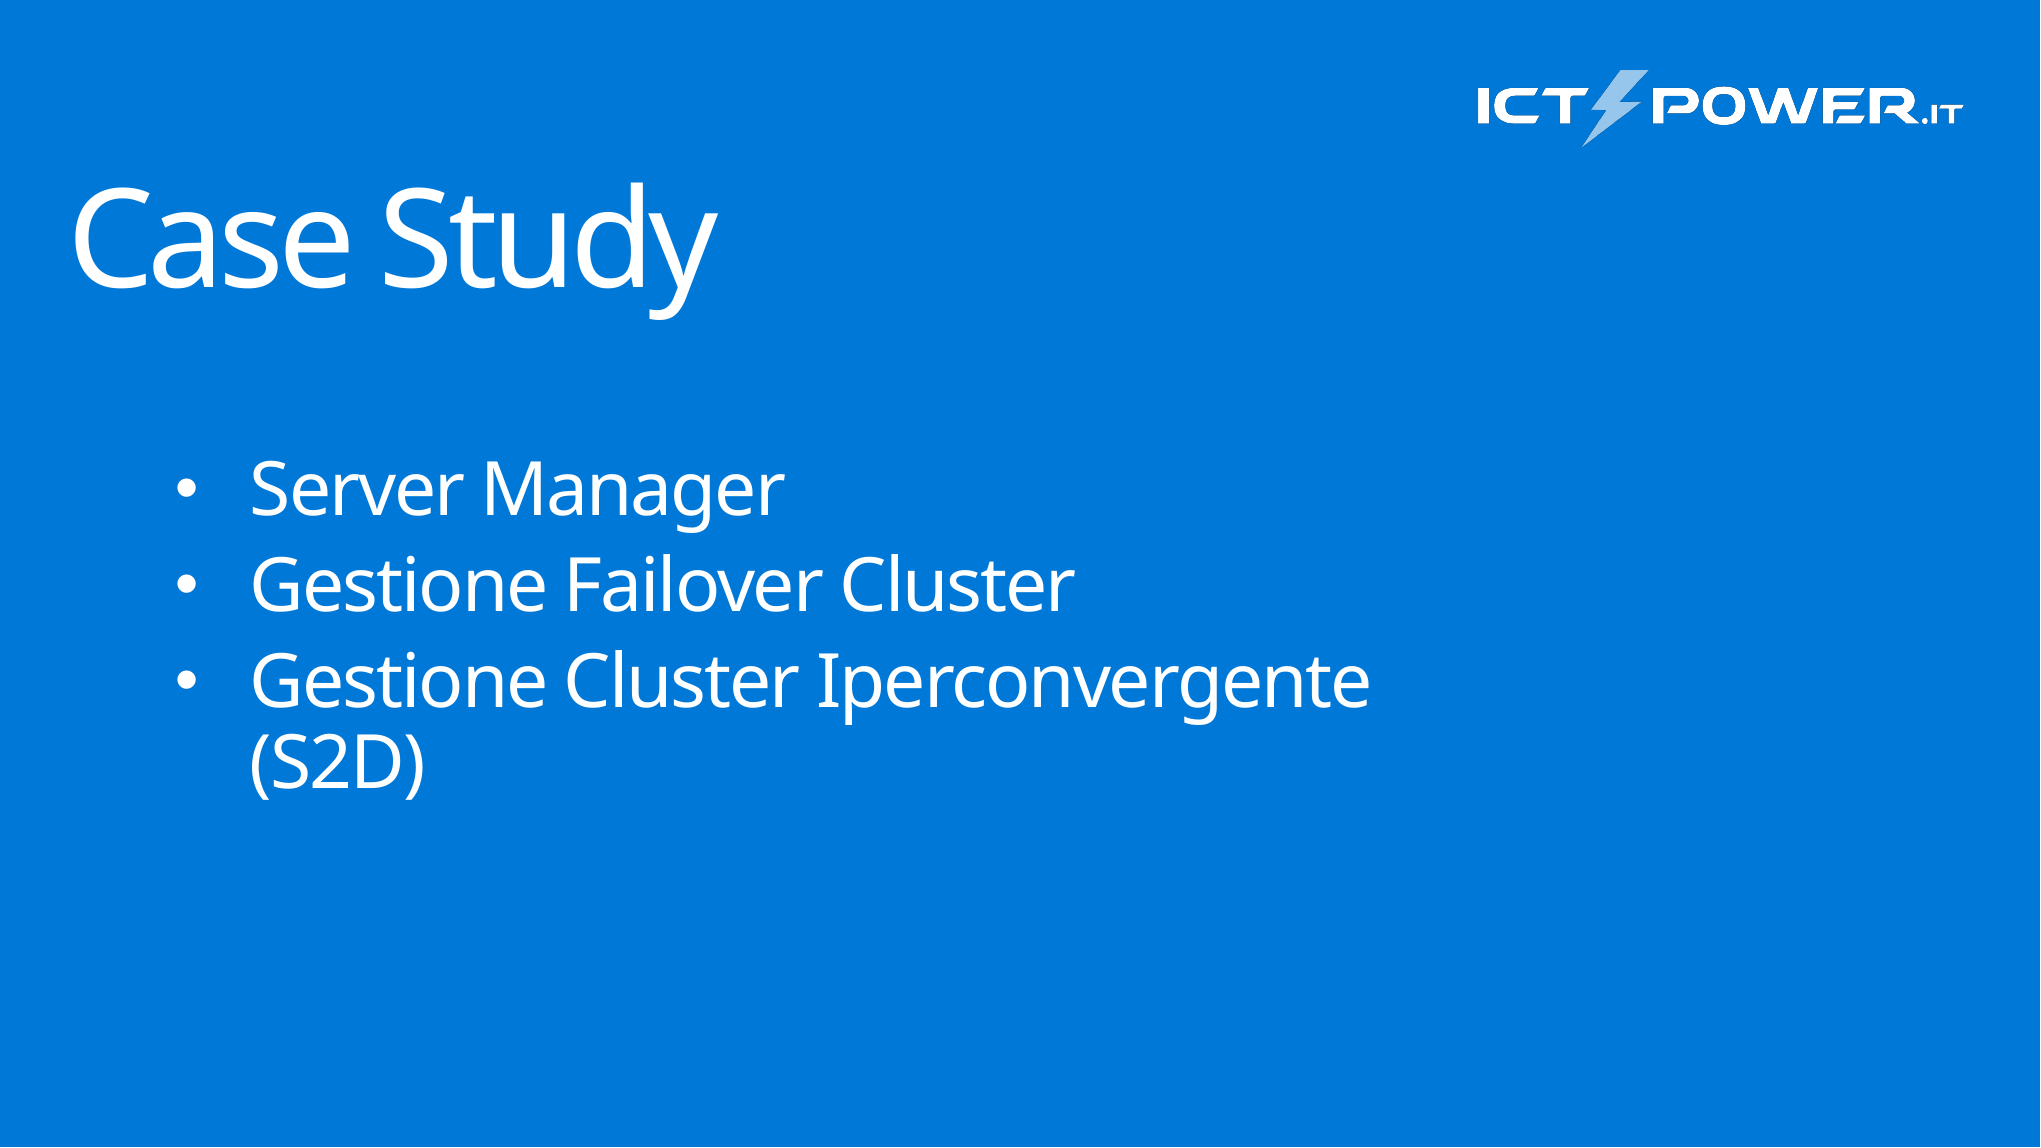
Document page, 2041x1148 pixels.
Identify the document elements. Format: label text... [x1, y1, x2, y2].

picture [1478, 70, 1964, 148]
text_box Server Manager Gestione Failover Cluster Gestione Cluster Iperconvergente (S2D) [160, 443, 1566, 813]
title Case Study [43, 154, 1838, 335]
